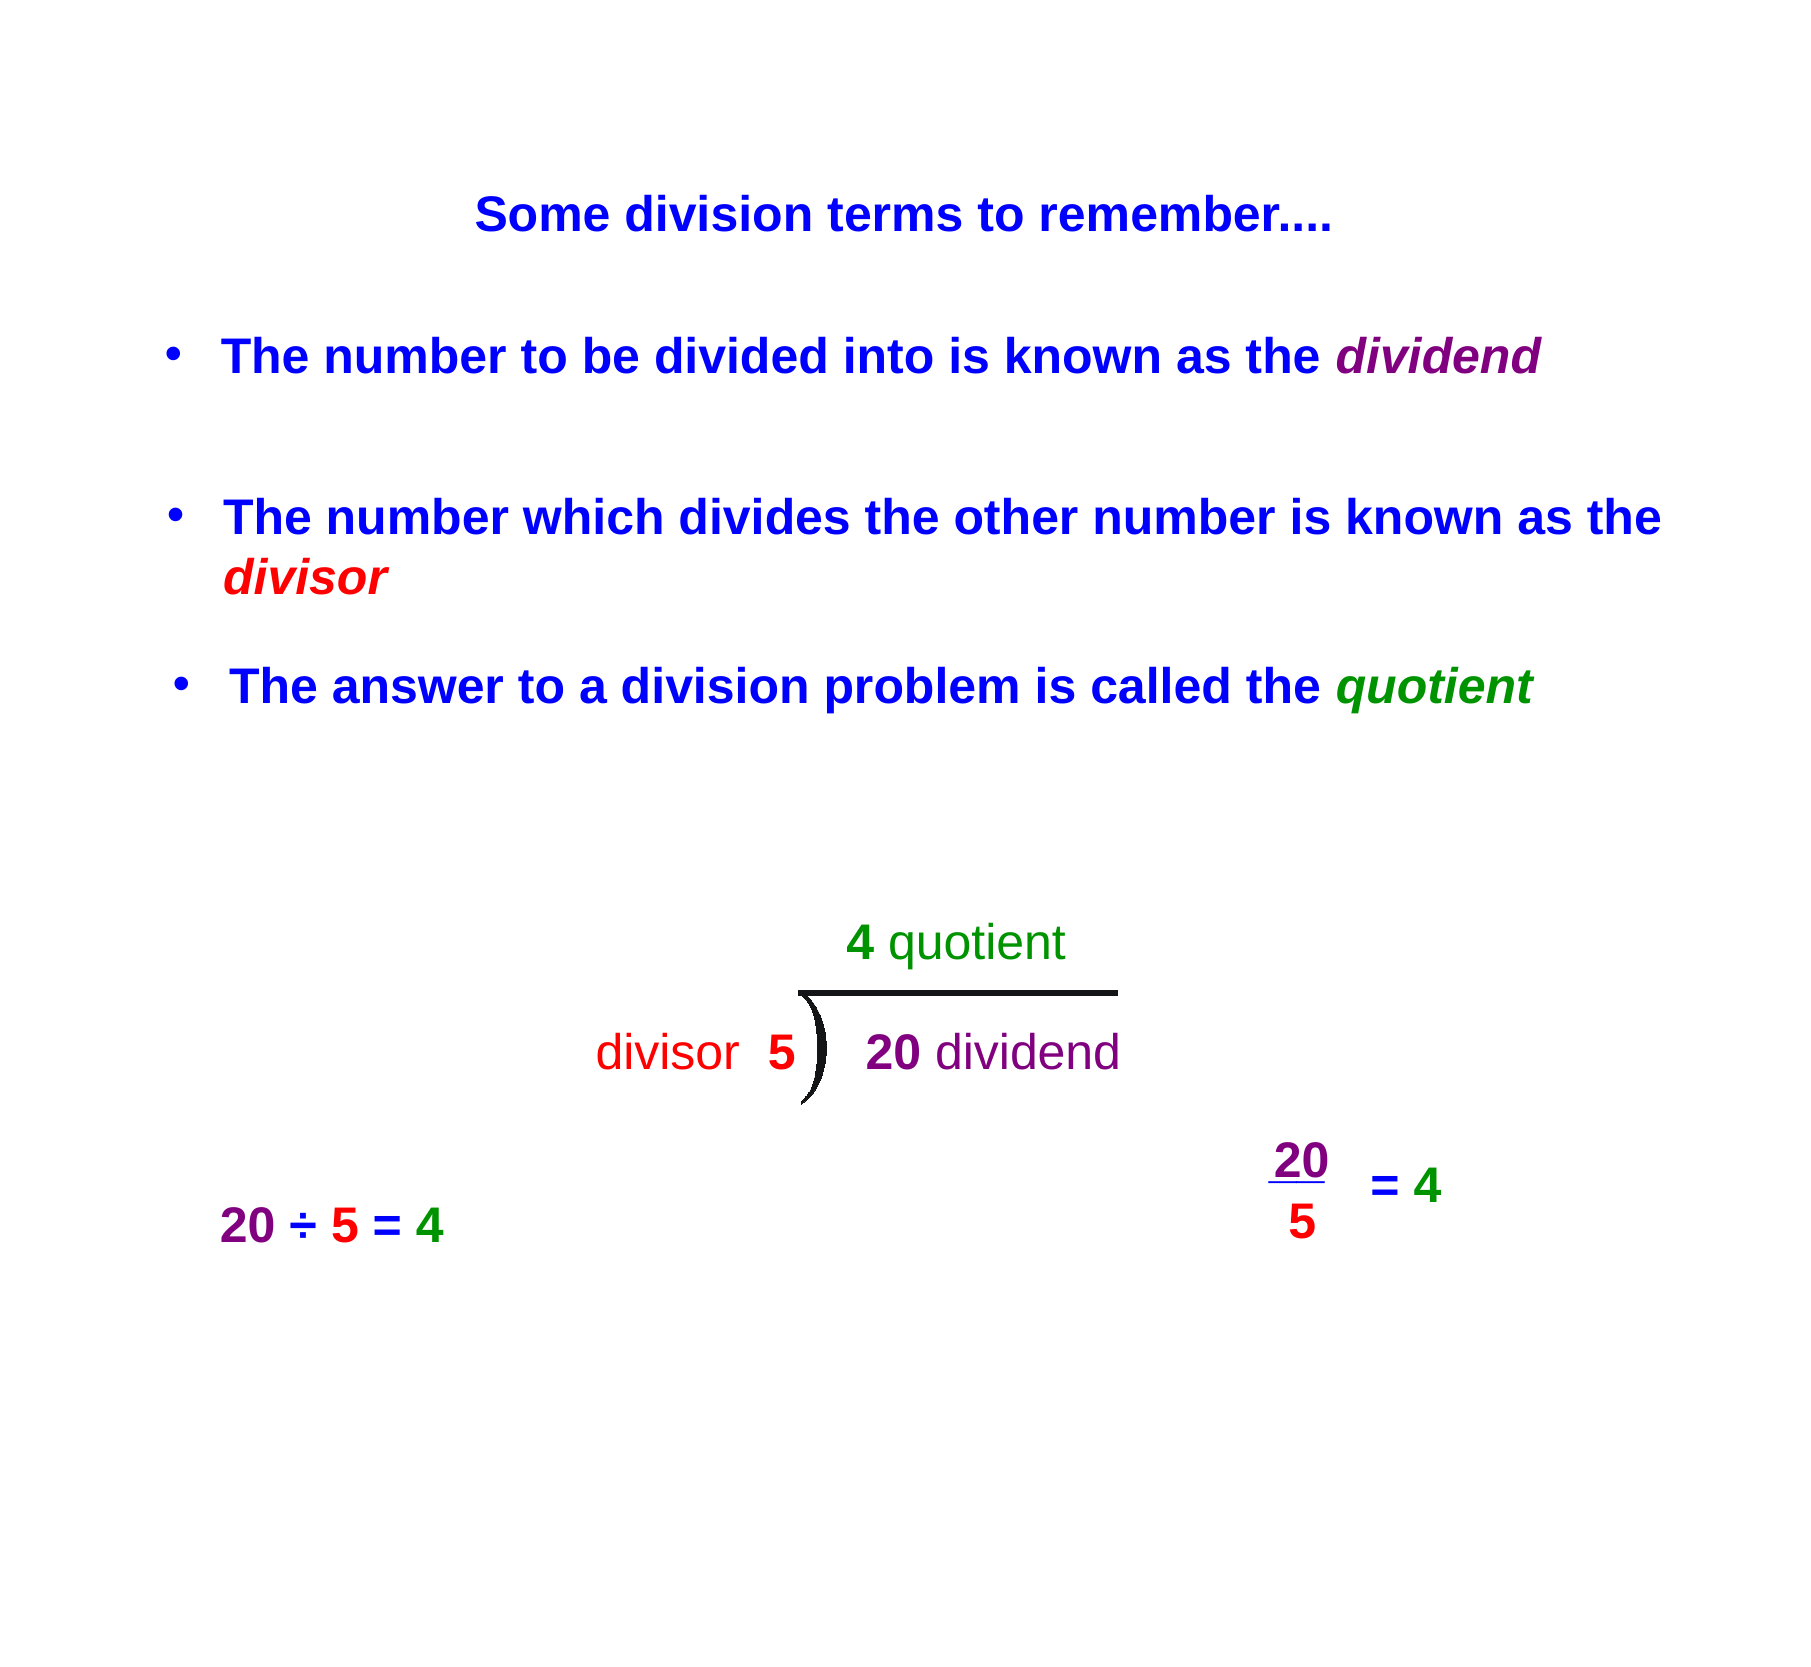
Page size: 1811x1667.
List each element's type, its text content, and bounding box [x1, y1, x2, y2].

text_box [1253, 1119, 1463, 1257]
text_box 20 ÷ 5 = 4 [205, 1184, 518, 1260]
text_box The number which divides the other number is known as the divisor [152, 476, 1719, 612]
text_box The answer to a division problem is called the quotient [158, 645, 1713, 781]
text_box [580, 901, 1156, 1105]
text_box Some division terms to remember.... [149, 173, 1660, 249]
text_box The number to be divided into is known as the dividend [149, 315, 1698, 391]
